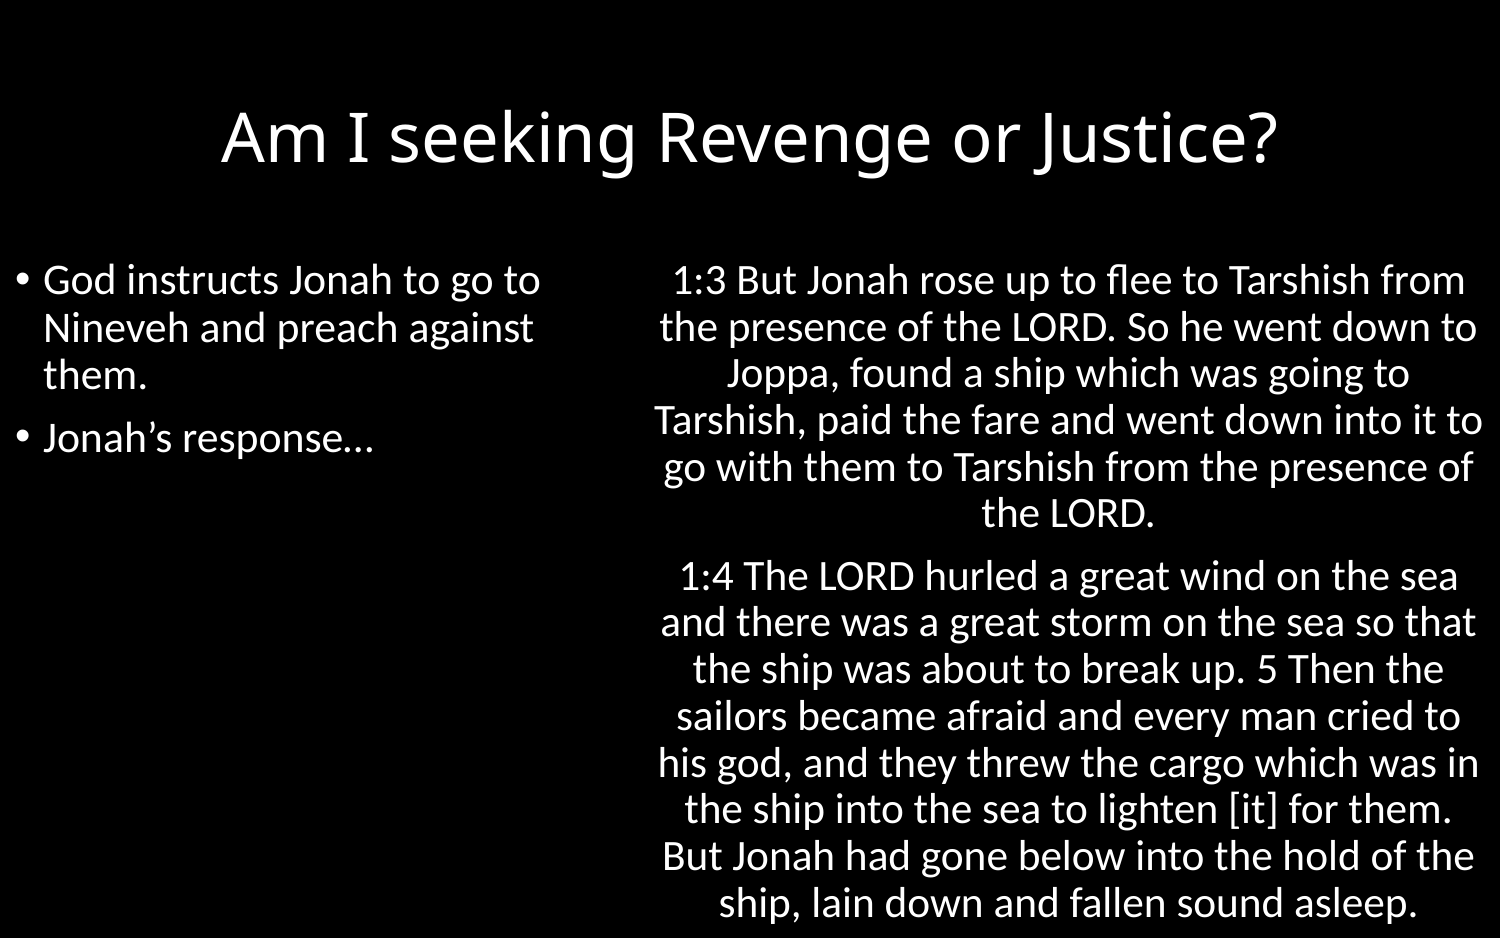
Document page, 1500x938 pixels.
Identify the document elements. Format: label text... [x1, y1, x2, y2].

title Am I seeking Revenge or Justice? [103, 49, 1397, 232]
list God instructs Jonah to go to Nineveh and preach against them. Jonah’s response… [0, 249, 637, 845]
list 1:3 But Jonah rose up to flee to Tarshish from the presence of the LORD. So he went down to Joppa, found a ship which was going to Tarshish, paid the fare and went down into it to go with them to Tarshish from the presence of the LORD. 1:4 The LORD hurled a great wind on the sea and there was a great storm on the sea so that the ship was about to break up. 5 Then the sailors became afraid and every man cried to his god, and they threw the cargo which was in the ship into the sea to lighten [it] for them. But Jonah had gone below into the hold of the ship, lain down and fallen sound asleep. [637, 249, 1500, 938]
